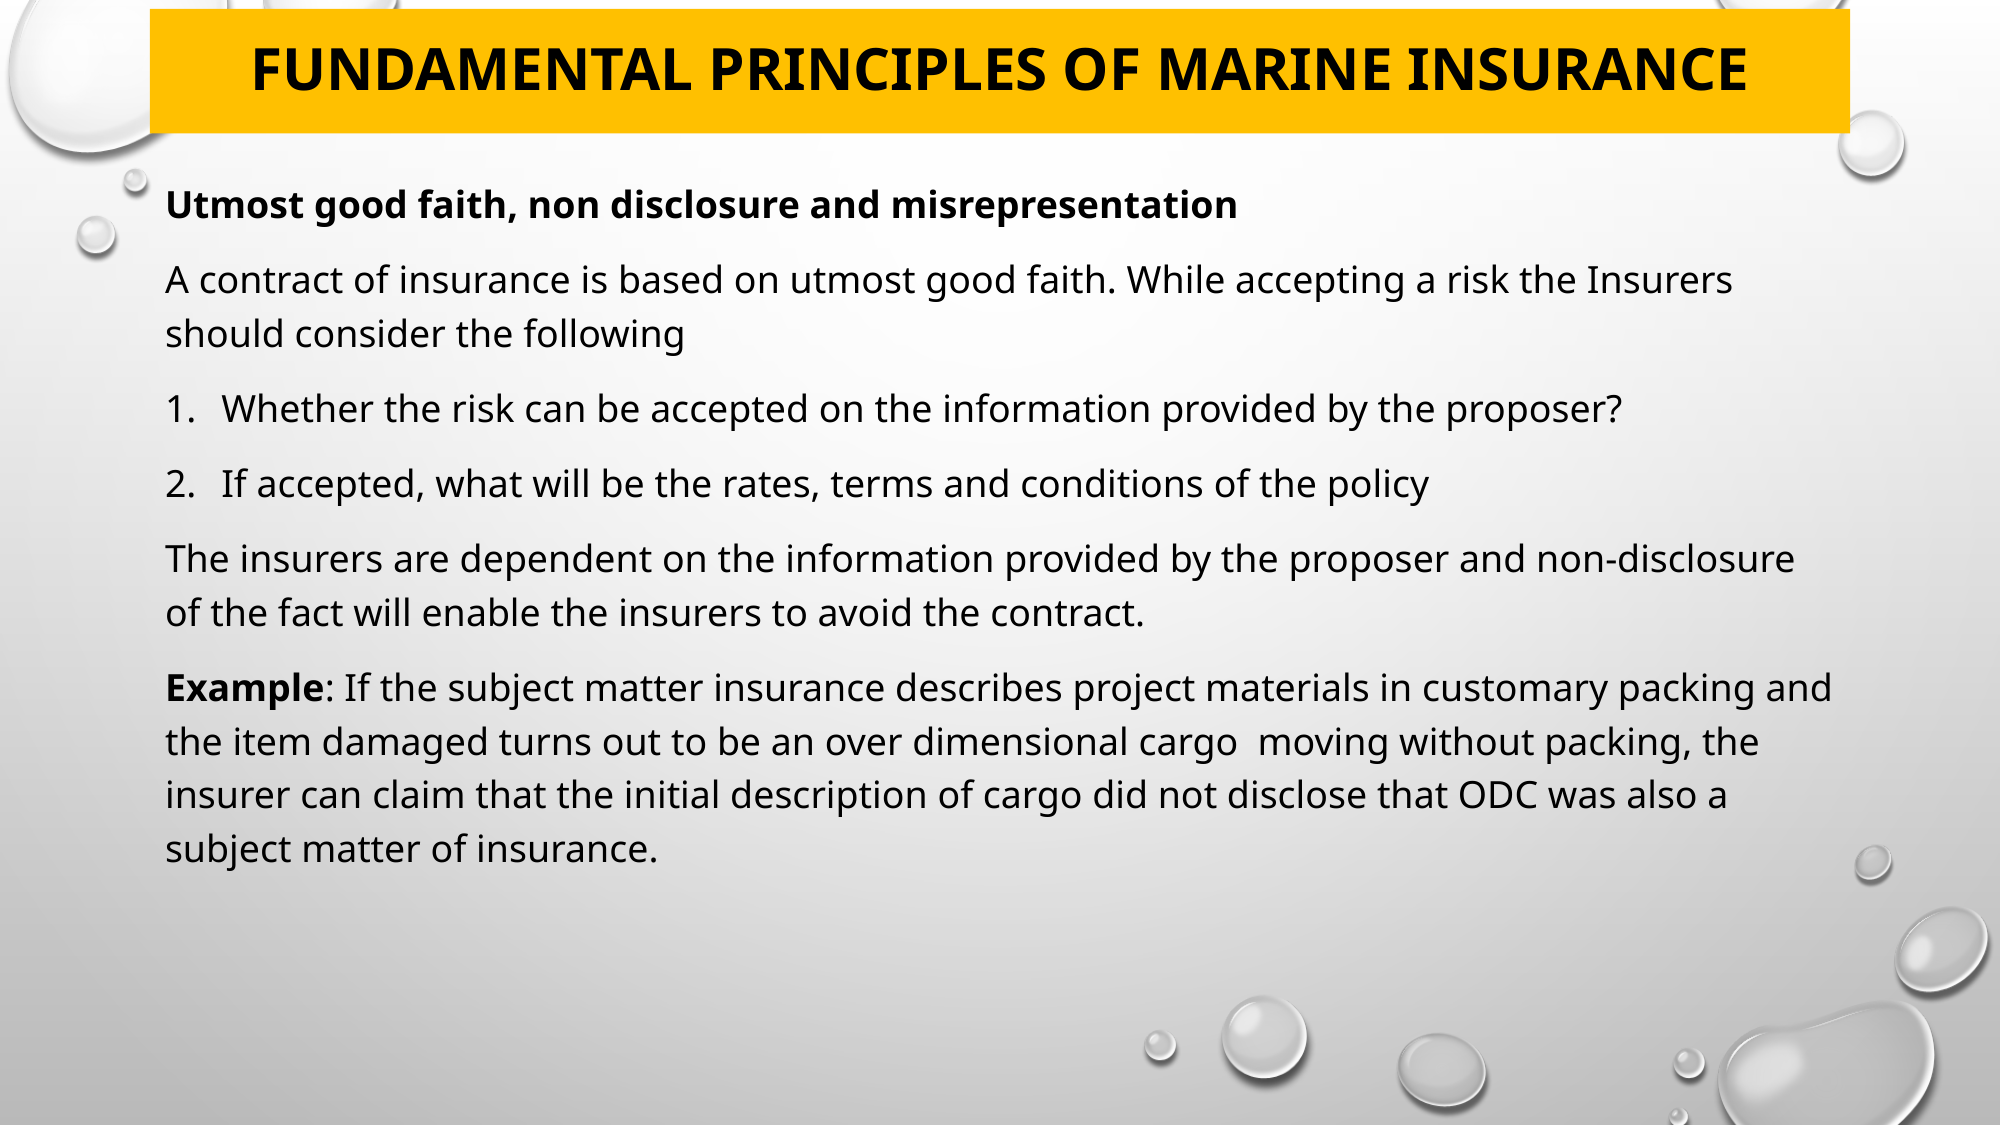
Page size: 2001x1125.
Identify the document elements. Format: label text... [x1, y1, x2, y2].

picture [0, 0, 2000, 1125]
list Utmost good faith, non disclosure and misrepresentation A contract of insurance is based on utmost good faith. While accepting a risk the Insurers should consider the following Whether the risk can be accepted on the information provided by the proposer? If accepted, what will be the rates, terms and conditions of the policy The insurers are dependent on the information provided by the proposer and non-disclosure of the fact will enable the insurers to avoid the contract. Example: If the subject matter insurance describes project materials in customary packing and the item damaged turns out to be an over dimensional cargo moving without packing, the insurer can claim that the initial description of cargo did not disclose that ODC was also a subject matter of insurance. [150, 164, 1851, 1116]
title FUNDAMENTAL PRINCIPLES OF MARINE INSURANCE [149, 8, 1851, 134]
